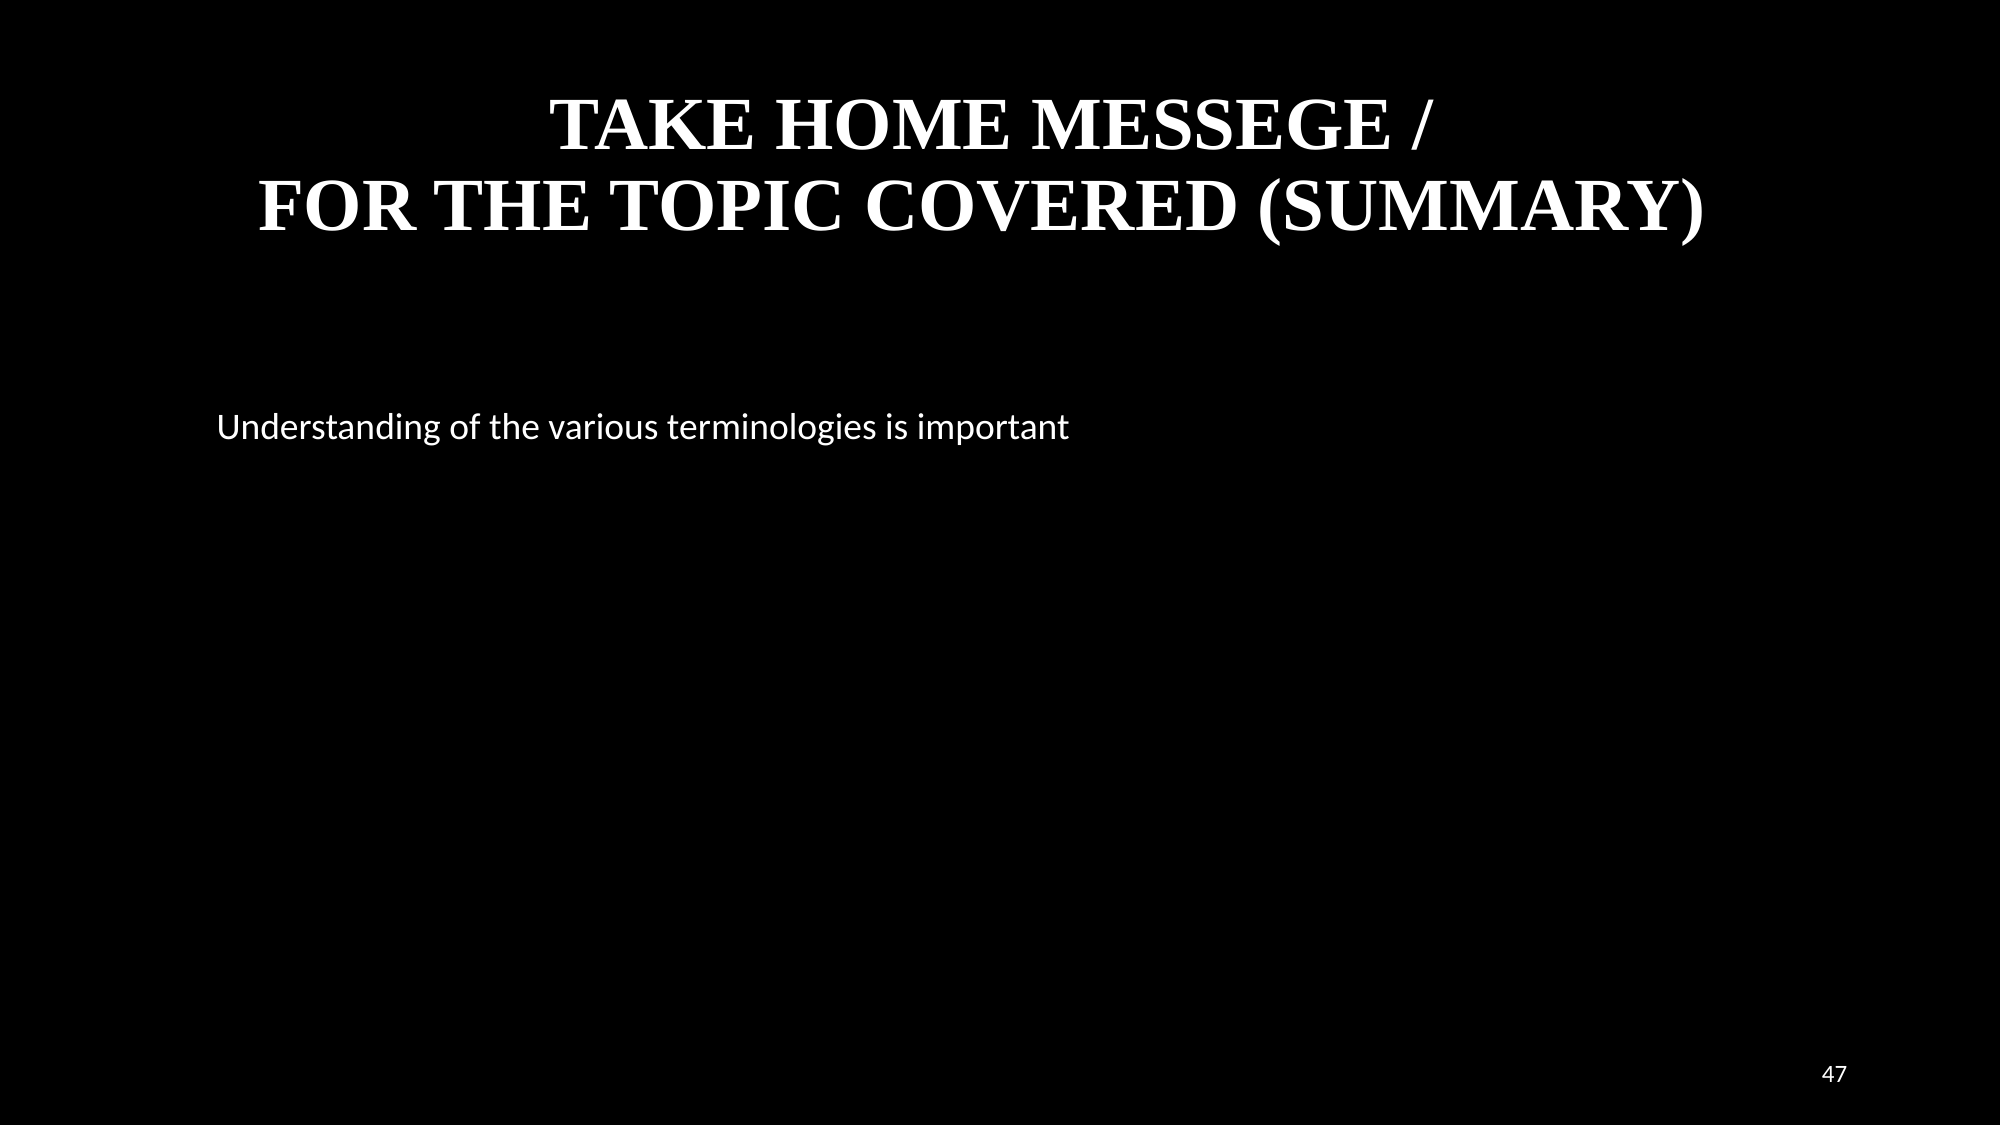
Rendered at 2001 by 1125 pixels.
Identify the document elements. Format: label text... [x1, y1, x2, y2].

title TAKE HOME MESSEGE / FOR THE TOPIC COVERED (SUMMARY) [66, 45, 1936, 286]
slide_number 47 [1412, 1042, 1863, 1103]
text_box Understanding of the various terminologies is important [193, 394, 1515, 455]
